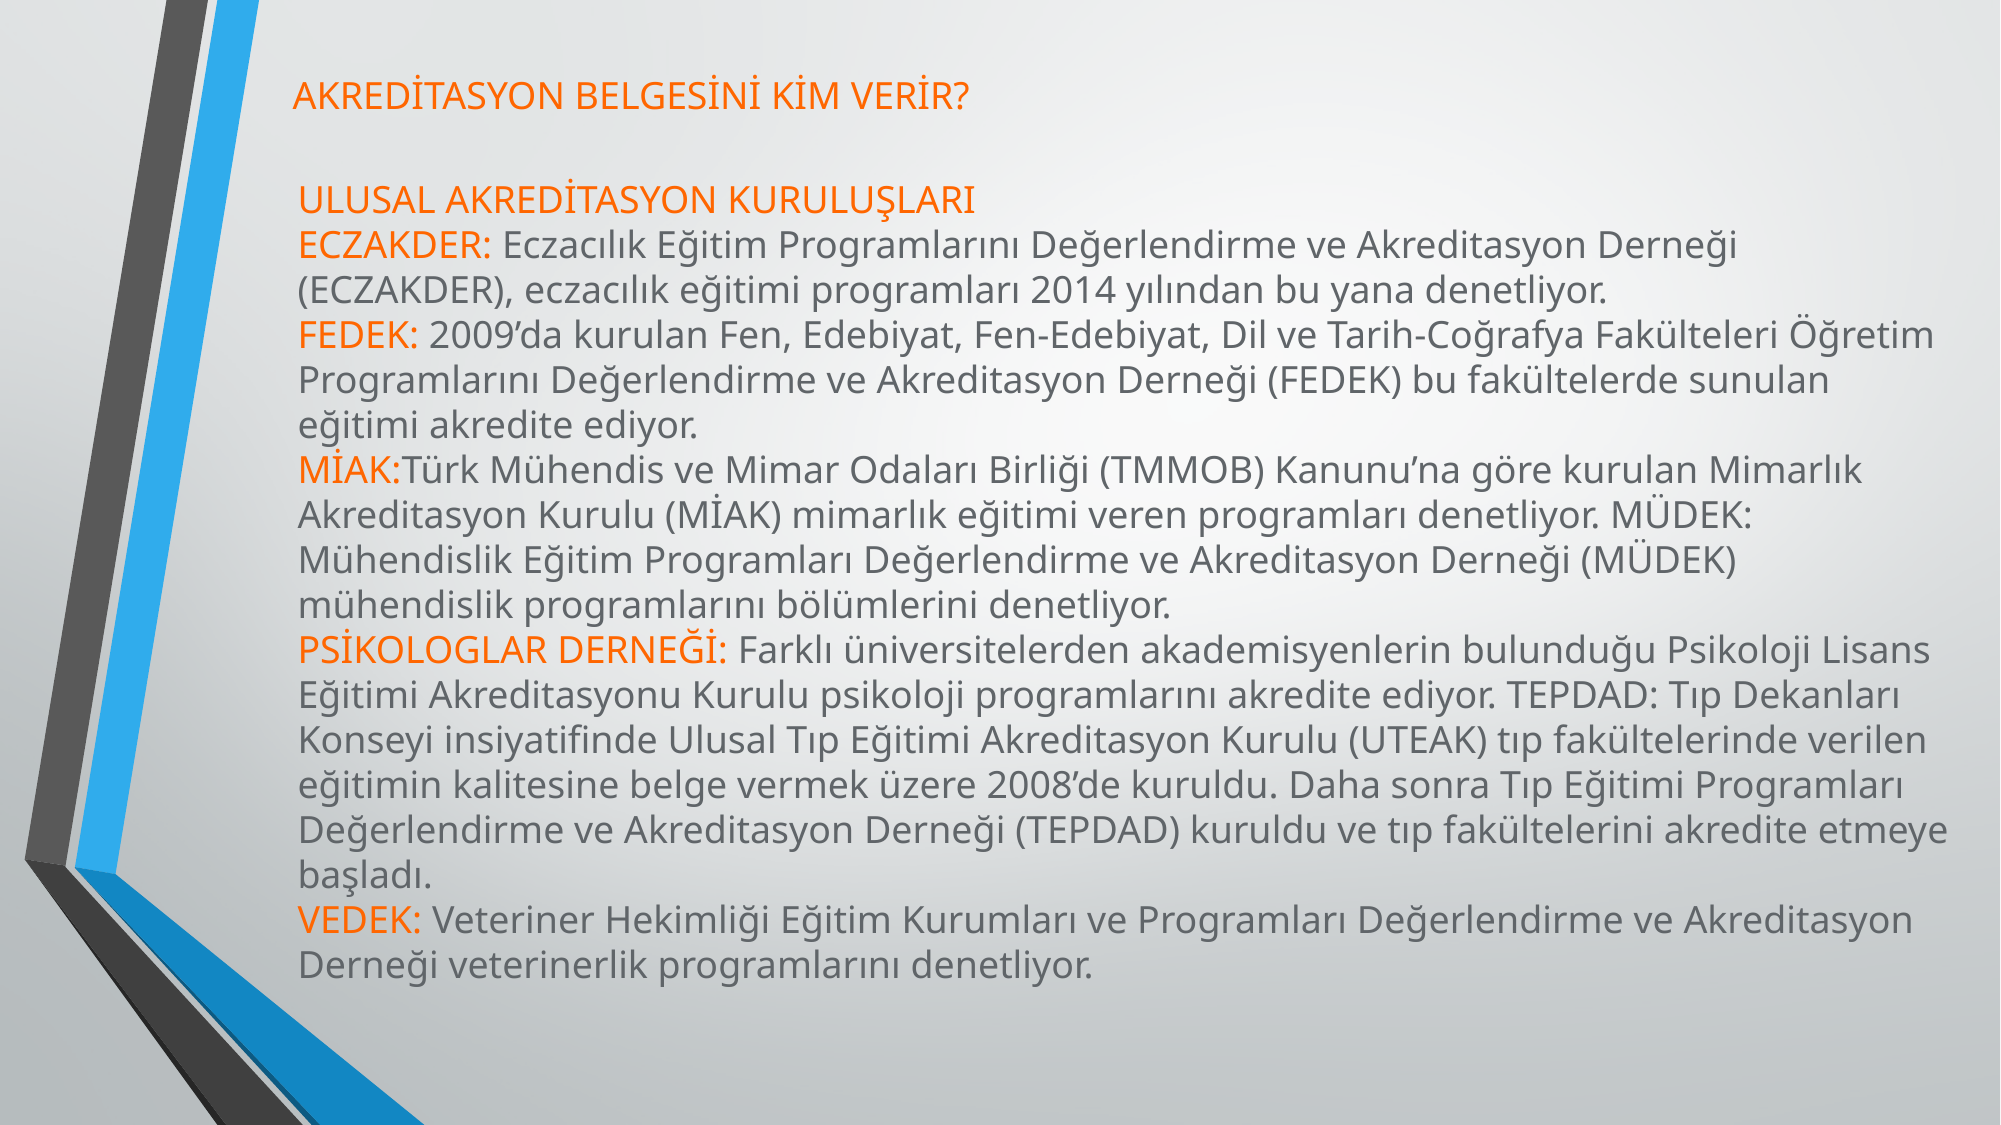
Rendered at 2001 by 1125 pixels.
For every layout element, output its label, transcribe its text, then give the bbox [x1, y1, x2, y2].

text_box AKREDİTASYON BELGESİNİ KİM VERİR? [277, 64, 985, 125]
text_box ULUSAL AKREDİTASYON KURULUŞLARI ECZAKDER: Eczacılık Eğitim Programlarını Değerlendirme ve Akreditasyon Derneği (ECZAKDER), eczacılık eğitimi programları 2014 yılından bu yana denetliyor. FEDEK: 2009’da kurulan Fen, Edebiyat, Fen-Edebiyat, Dil ve Tarih-Coğrafya Fakülteleri Öğretim Programlarını Değerlendirme ve Akreditasyon Derneği (FEDEK) bu fakültelerde sunulan eğitimi akredite ediyor. MİAK:Türk Mühendis ve Mimar Odaları Birliği (TMMOB) Kanunu’na göre kurulan Mimarlık Akreditasyon Kurulu (MİAK) mimarlık eğitimi veren programları denetliyor. MÜDEK: Mühendislik Eğitim Programları Değerlendirme ve Akreditasyon Derneği (MÜDEK) mühendislik programlarını bölümlerini denetliyor. PSİKOLOGLAR DERNEĞİ: Farklı üniversitelerden akademisyenlerin bulunduğu Psikoloji Lisans Eğitimi Akreditasyonu Kurulu psikoloji programlarını akredite ediyor. TEPDAD: Tıp Dekanları Konseyi insiyatifinde Ulusal Tıp Eğitimi Akreditasyon Kurulu (UTEAK) tıp fakültelerinde verilen eğitimin kalitesine belge vermek üzere 2008’de kuruldu. Daha sonra Tıp Eğitimi Programları Değerlendirme ve Akreditasyon Derneği (TEPDAD) kuruldu ve tıp fakültelerini akredite etmeye başladı. VEDEK: Veteriner Hekimliği Eğitim Kurumları ve Programları Değerlendirme ve Akreditasyon Derneği veterinerlik programlarını denetliyor. [282, 168, 1970, 994]
